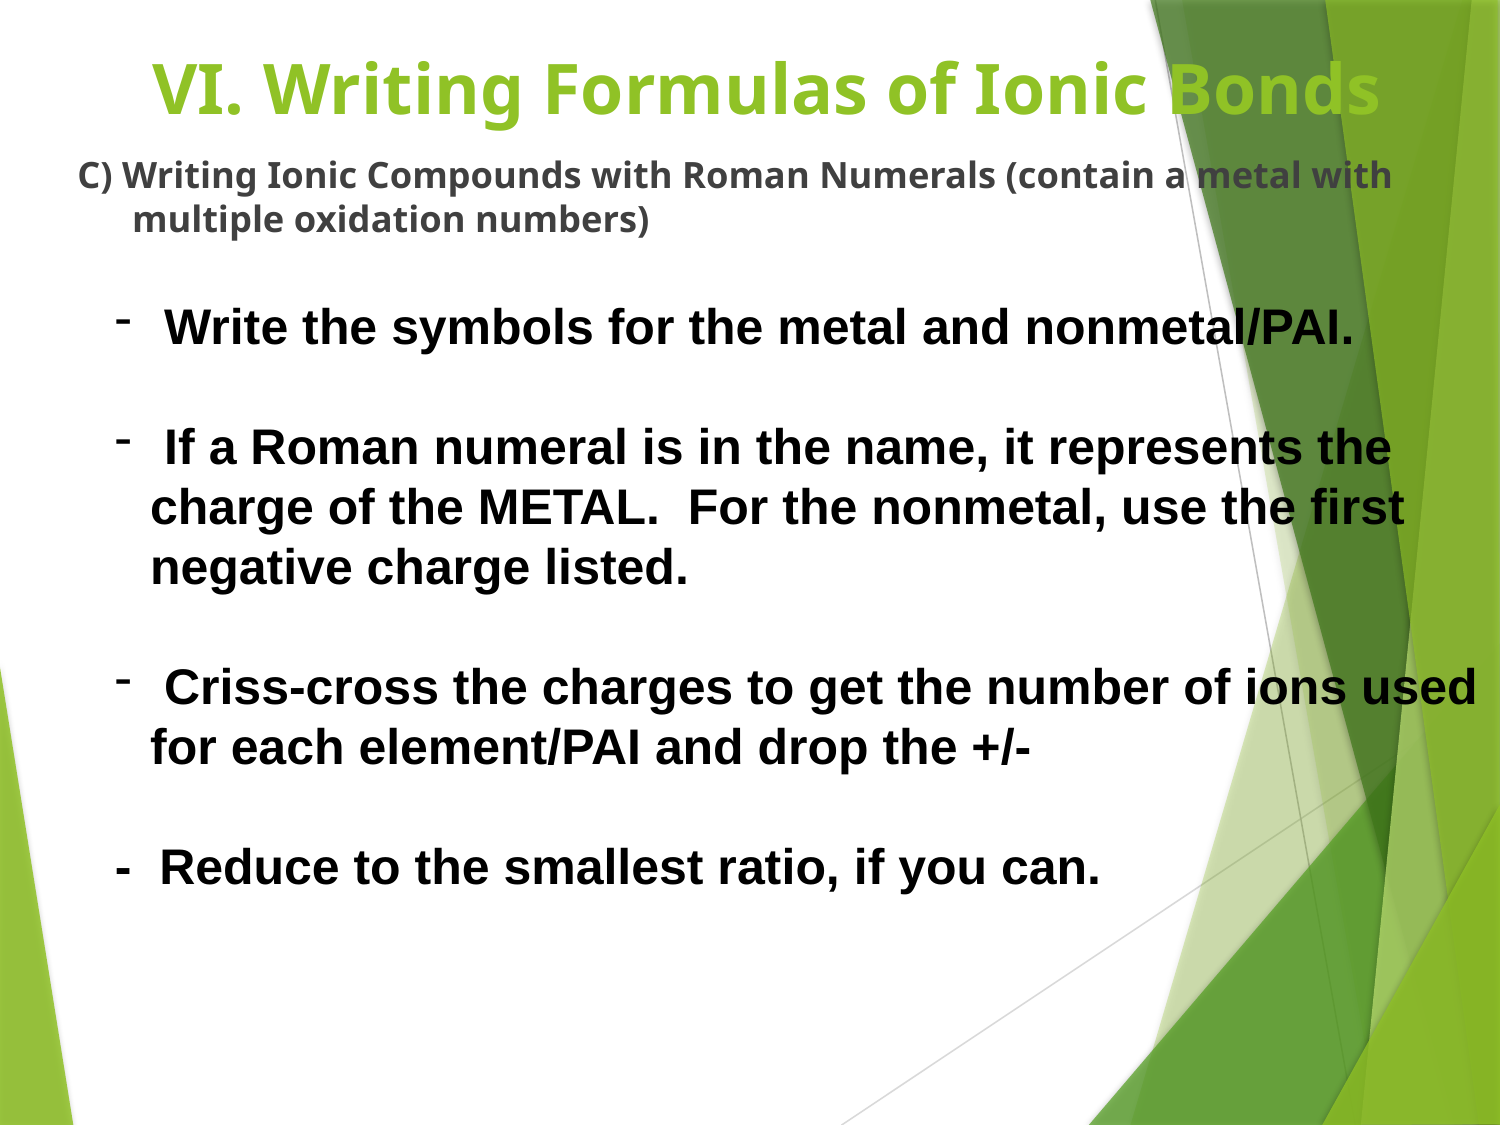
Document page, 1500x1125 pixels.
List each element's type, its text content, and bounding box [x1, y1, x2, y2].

text_box Write the symbols for the metal and nonmetal/PAI. If a Roman numeral is in the name, it represents the charge of the METAL. For the nonmetal, use the first negative charge listed. Criss-cross the charges to get the number of ions used for each element/PAI and drop the +/- - Reduce to the smallest ratio, if you can. [99, 287, 1500, 963]
title VI. Writing Formulas of Ionic Bonds [137, 37, 1463, 138]
list C) Writing Ionic Compounds with Roman Numerals (contain a metal with multiple oxidation numbers) [62, 145, 1500, 888]
